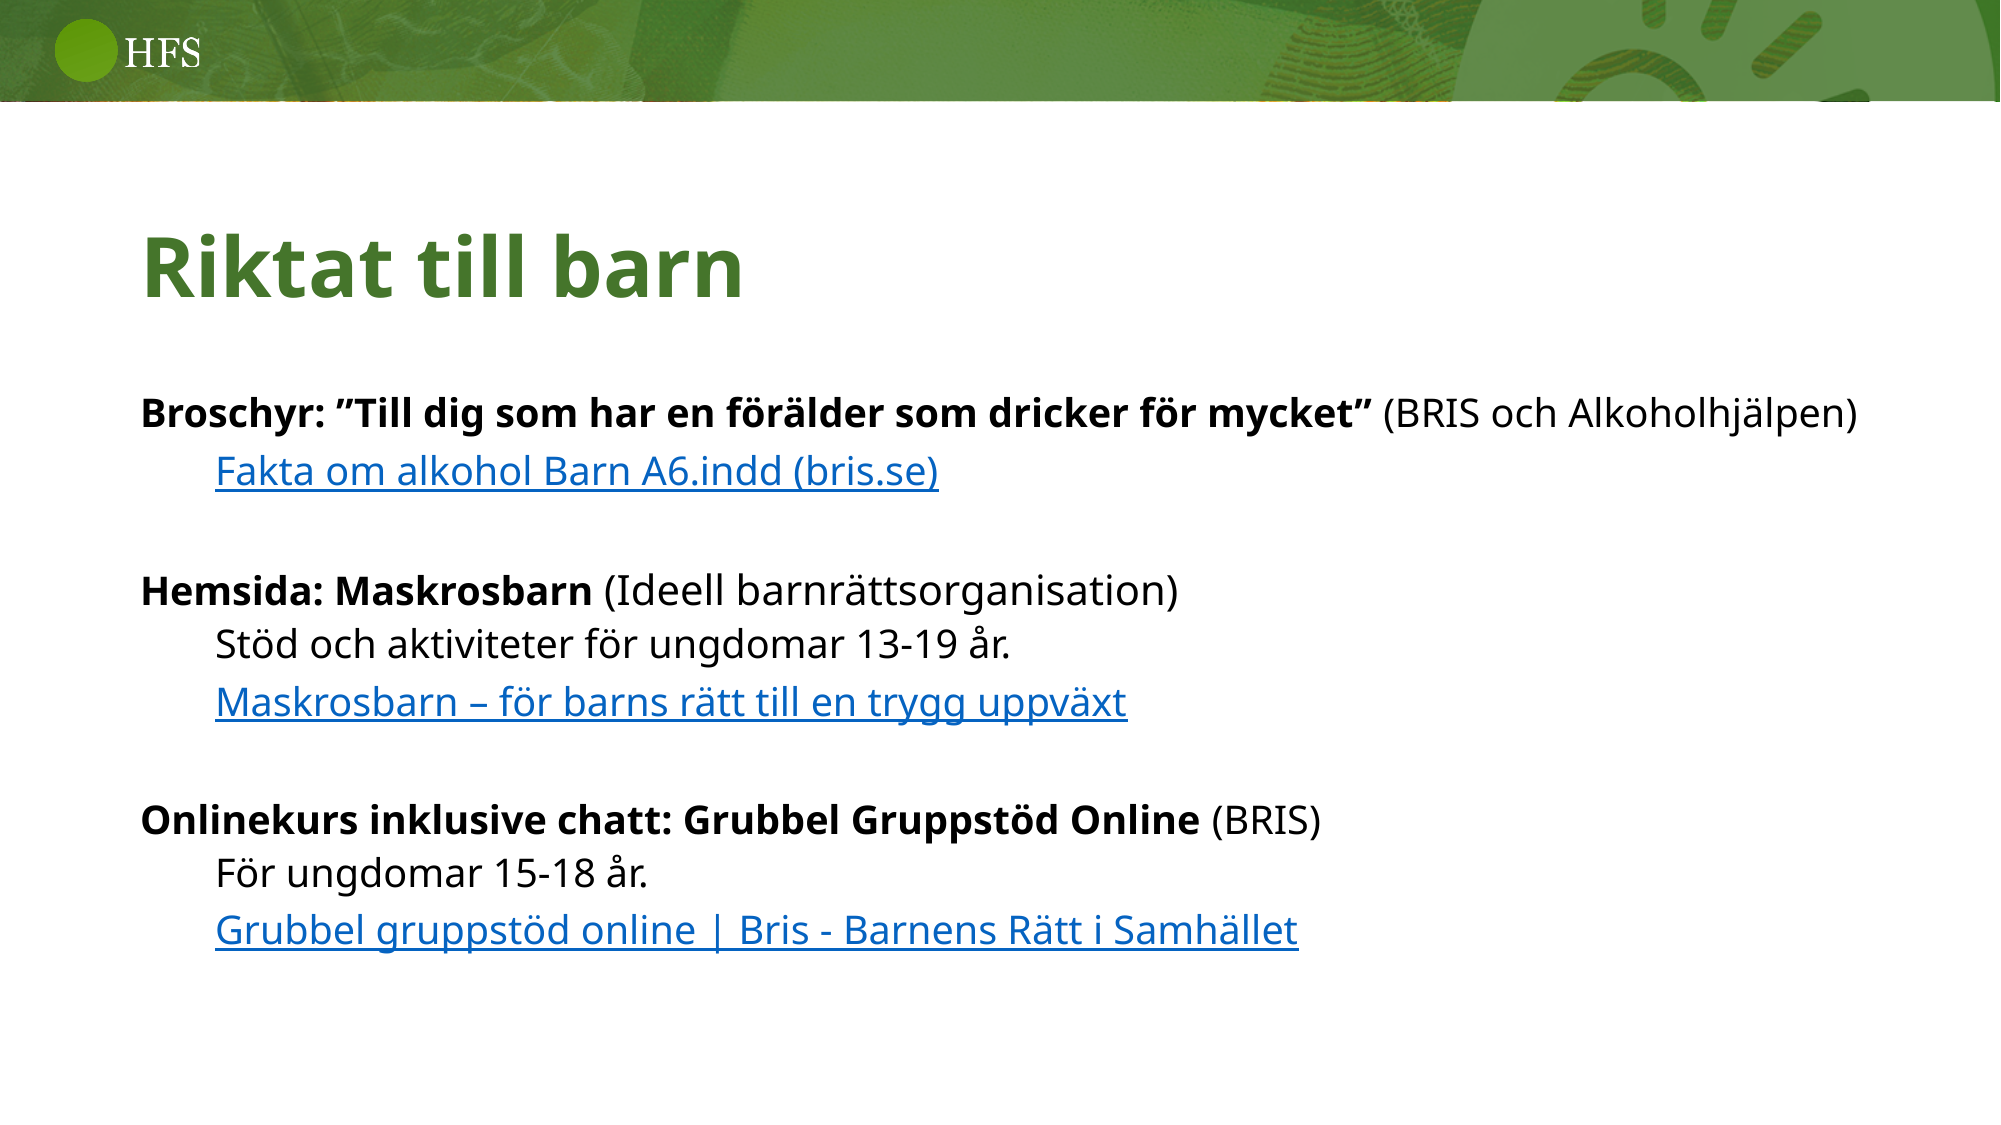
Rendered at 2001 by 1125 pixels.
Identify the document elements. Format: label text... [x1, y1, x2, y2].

list Riktat till barn [140, 181, 1864, 316]
list Broschyr: ”Till dig som har en förälder som dricker för mycket” (BRIS och Alkoholhjälpen) Fakta om alkohol Barn A6.indd (bris.se) Hemsida: Maskrosbarn (Ideell barnrättsorganisation) Stöd och aktiviteter för ungdomar 13-19 år. Maskrosbarn – för barns rätt till en trygg uppväxt Onlinekurs inklusive chatt: Grubbel Gruppstöd Online (BRIS) För ungdomar 15-18 år. Grubbel gruppstöd online | Bris - Barnens Rätt i Samhället [140, 393, 1864, 950]
